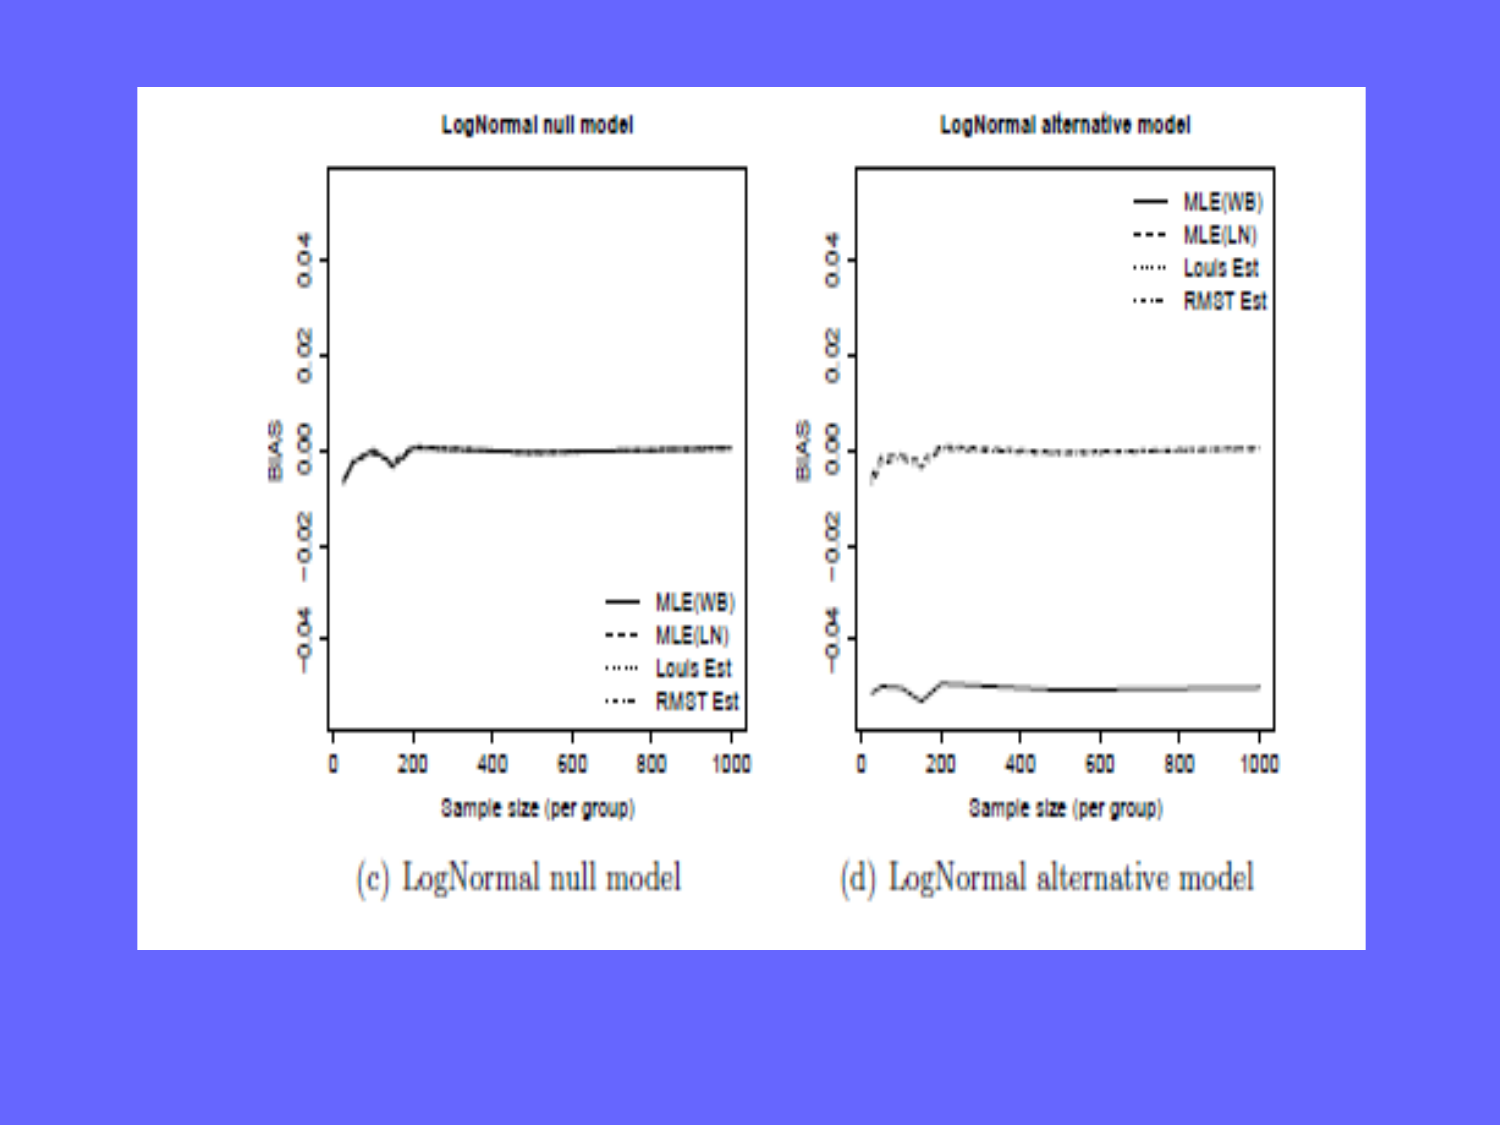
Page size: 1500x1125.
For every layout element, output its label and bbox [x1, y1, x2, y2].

picture [137, 87, 1366, 951]
